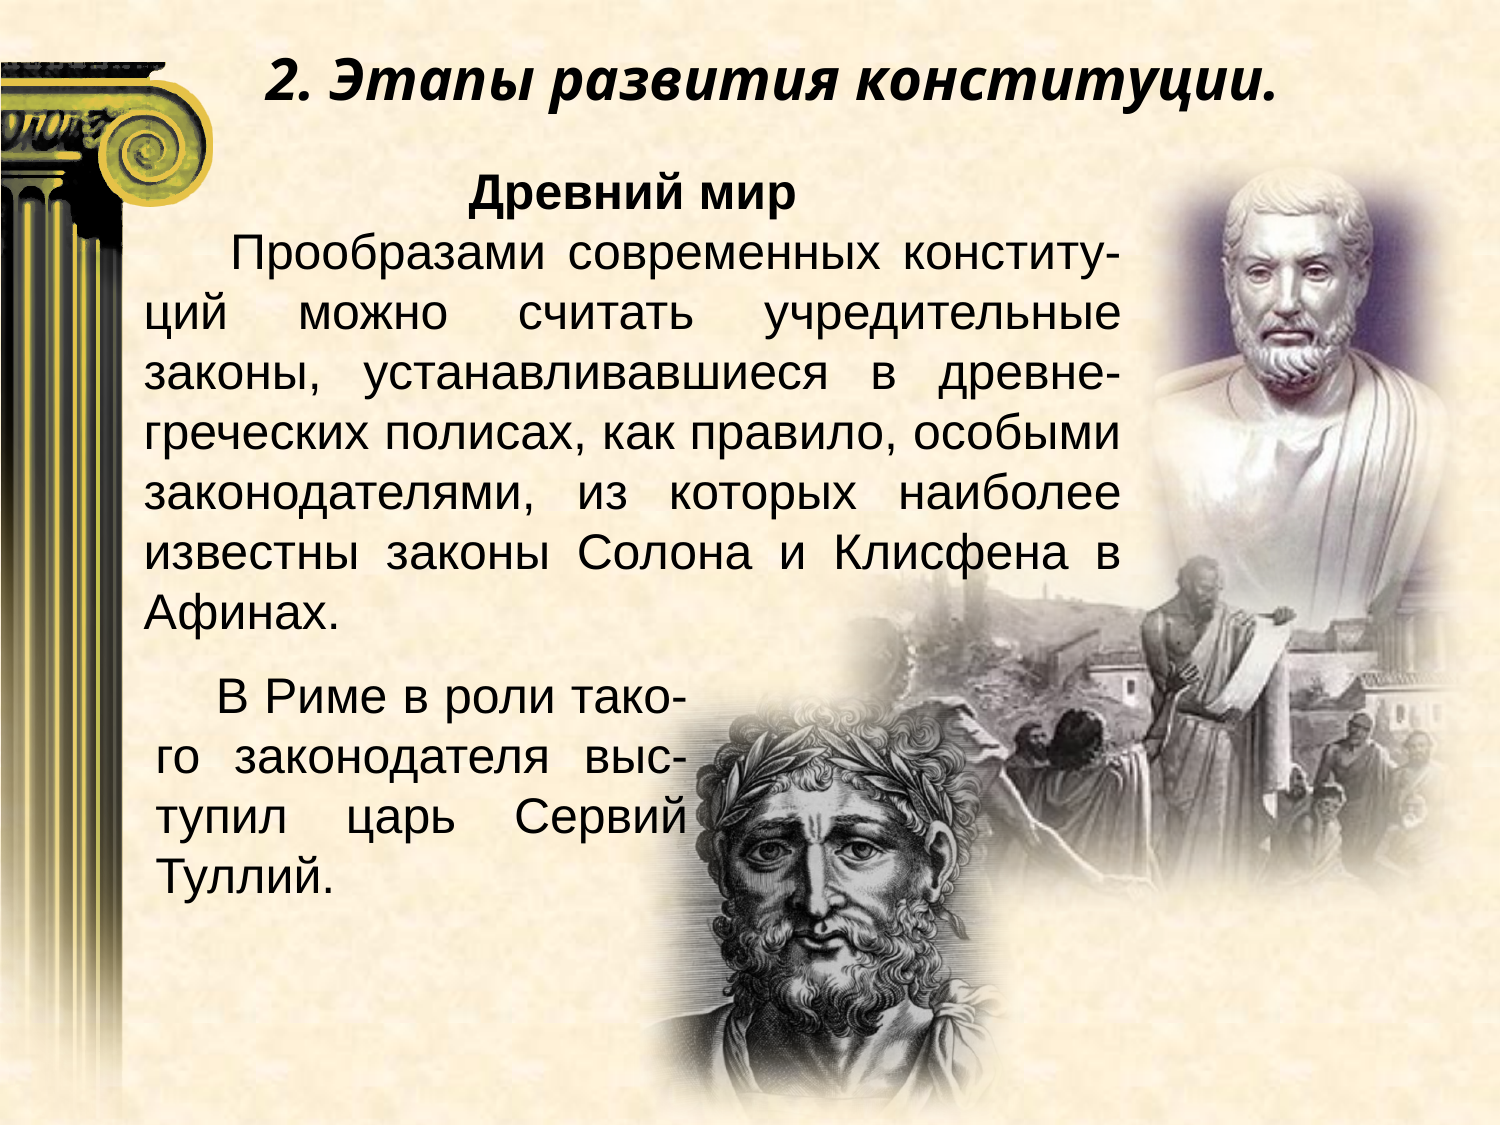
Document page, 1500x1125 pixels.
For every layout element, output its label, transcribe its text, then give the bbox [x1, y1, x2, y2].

text_box Древний мир Прообразами современных конститу-ций можно считать учредительные законы, устанавливавшиеся в древне-греческих полисах, как правило, особыми законодателями, из которых наиболее известны законы Солона и Клисфена в Афинах. [216, 152, 1134, 676]
text_box 2. Этапы развития конституции. [222, 35, 1325, 120]
text_box В Риме в роли тако-го законодателя выс-тупил царь Сервий Туллий. [216, 656, 704, 911]
picture [0, 0, 1500, 1125]
